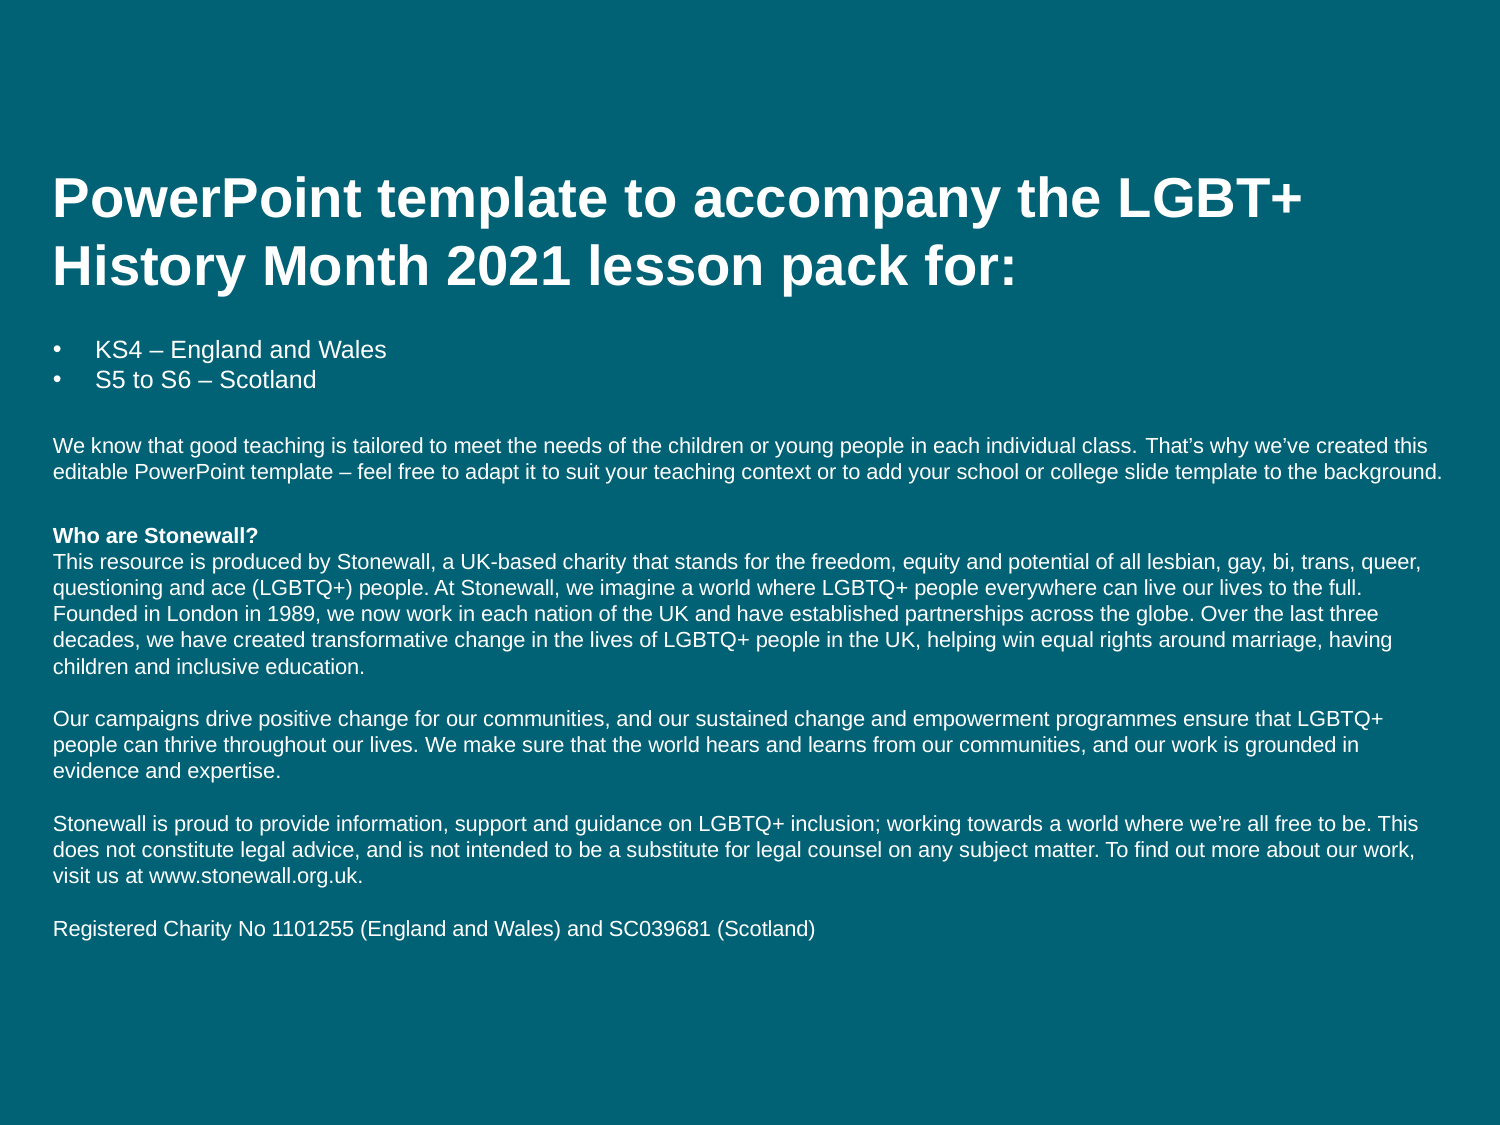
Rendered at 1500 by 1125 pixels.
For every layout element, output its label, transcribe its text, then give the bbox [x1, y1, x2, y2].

text_box PowerPoint template to accompany the LGBT+ History Month 2021 lesson pack for: KS4 – England and Wales S5 to S6 – Scotland We know that good teaching is tailored to meet the needs of the children or young people in each individual class. That’s why we’ve created this editable PowerPoint template – feel free to adapt it to suit your teaching context or to add your school or college slide template to the background. Who are Stonewall? This resource is produced by Stonewall, a UK-based charity that stands for the freedom, equity and potential of all lesbian, gay, bi, trans, queer, questioning and ace (LGBTQ+) people. At Stonewall, we imagine a world where LGBTQ+ people everywhere can live our lives to the full. Founded in London in 1989, we now work in each nation of the UK and have established partnerships across the globe. Over the last three decades, we have created transformative change in the lives of LGBTQ+ people in the UK, helping win equal rights around marriage, having children and inclusive education. Our campaigns drive positive change for our communities, and our sustained change and empowerment programmes ensure that LGBTQ+ people can thrive throughout our lives. We make sure that the world hears and learns from our communities, and our work is grounded in evidence and expertise. Stonewall is proud to provide information, support and guidance on LGBTQ+ inclusion; working towards a world where we’re all free to be. This does not constitute legal advice, and is not intended to be a substitute for legal counsel on any subject matter. To find out more about our work, visit us at www.stonewall.org.uk. Registered Charity No 1101255 (England and Wales) and SC039681 (Scotland) [47, 154, 1453, 949]
